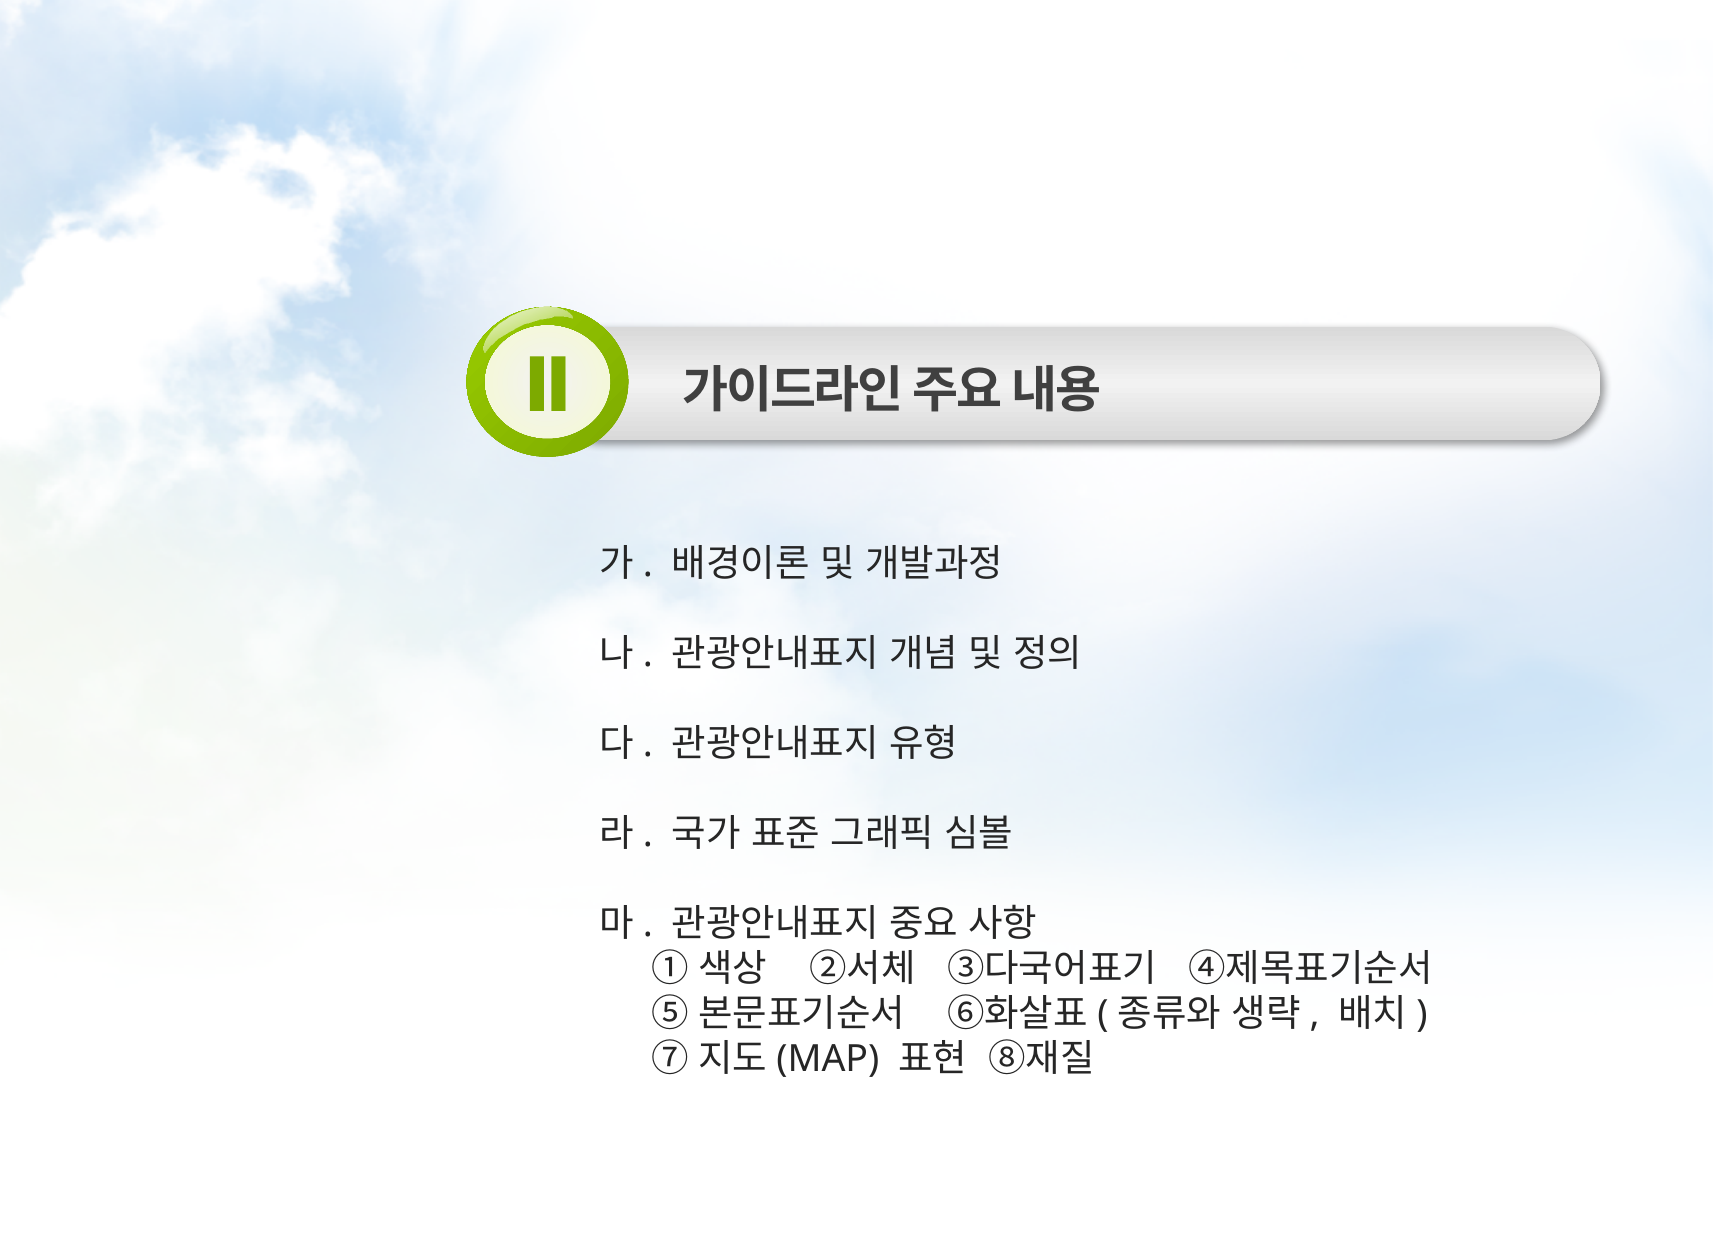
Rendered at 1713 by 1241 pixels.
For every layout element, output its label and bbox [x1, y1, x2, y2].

text_box [466, 306, 629, 457]
picture [0, 0, 1713, 1241]
